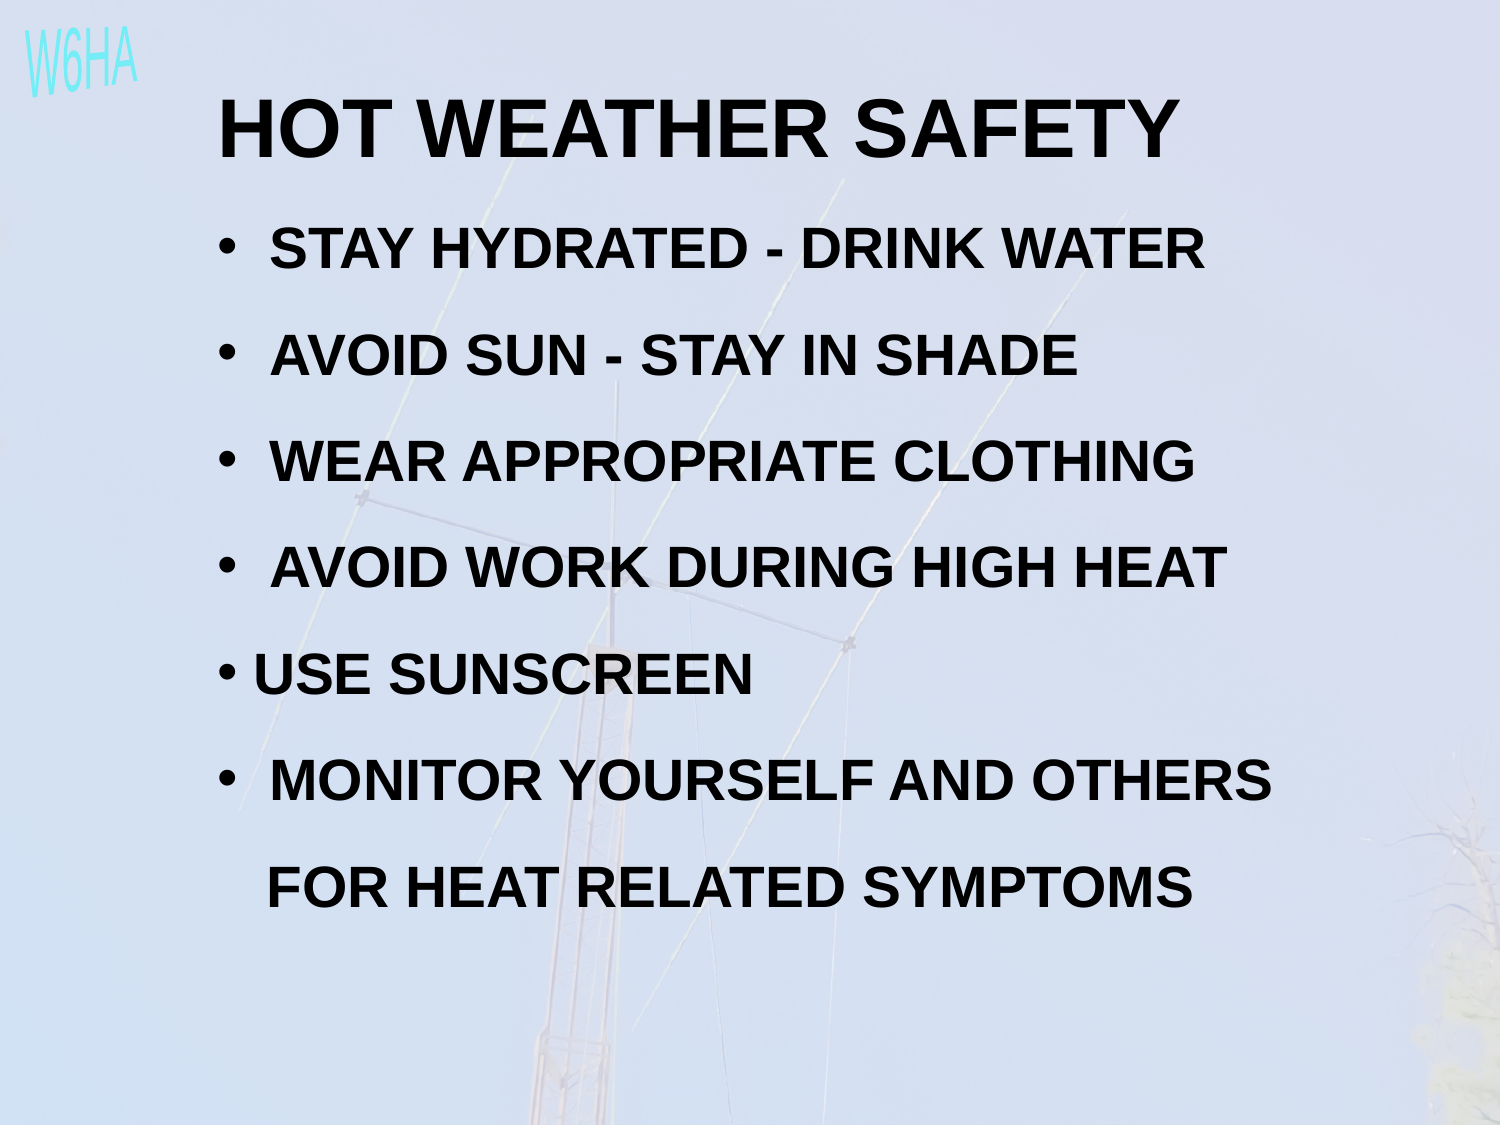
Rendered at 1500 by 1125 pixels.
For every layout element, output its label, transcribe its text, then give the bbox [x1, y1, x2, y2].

text_box HOT WEATHER SAFETY STAY HYDRATED - DRINK WATER AVOID SUN - STAY IN SHADE WEAR APPROPRIATE CLOTHING AVOID WORK DURING HIGH HEAT USE SUNSCREEN MONITOR YOURSELF AND OTHERS FOR HEAT RELATED SYMPTOMS [203, 66, 1291, 927]
